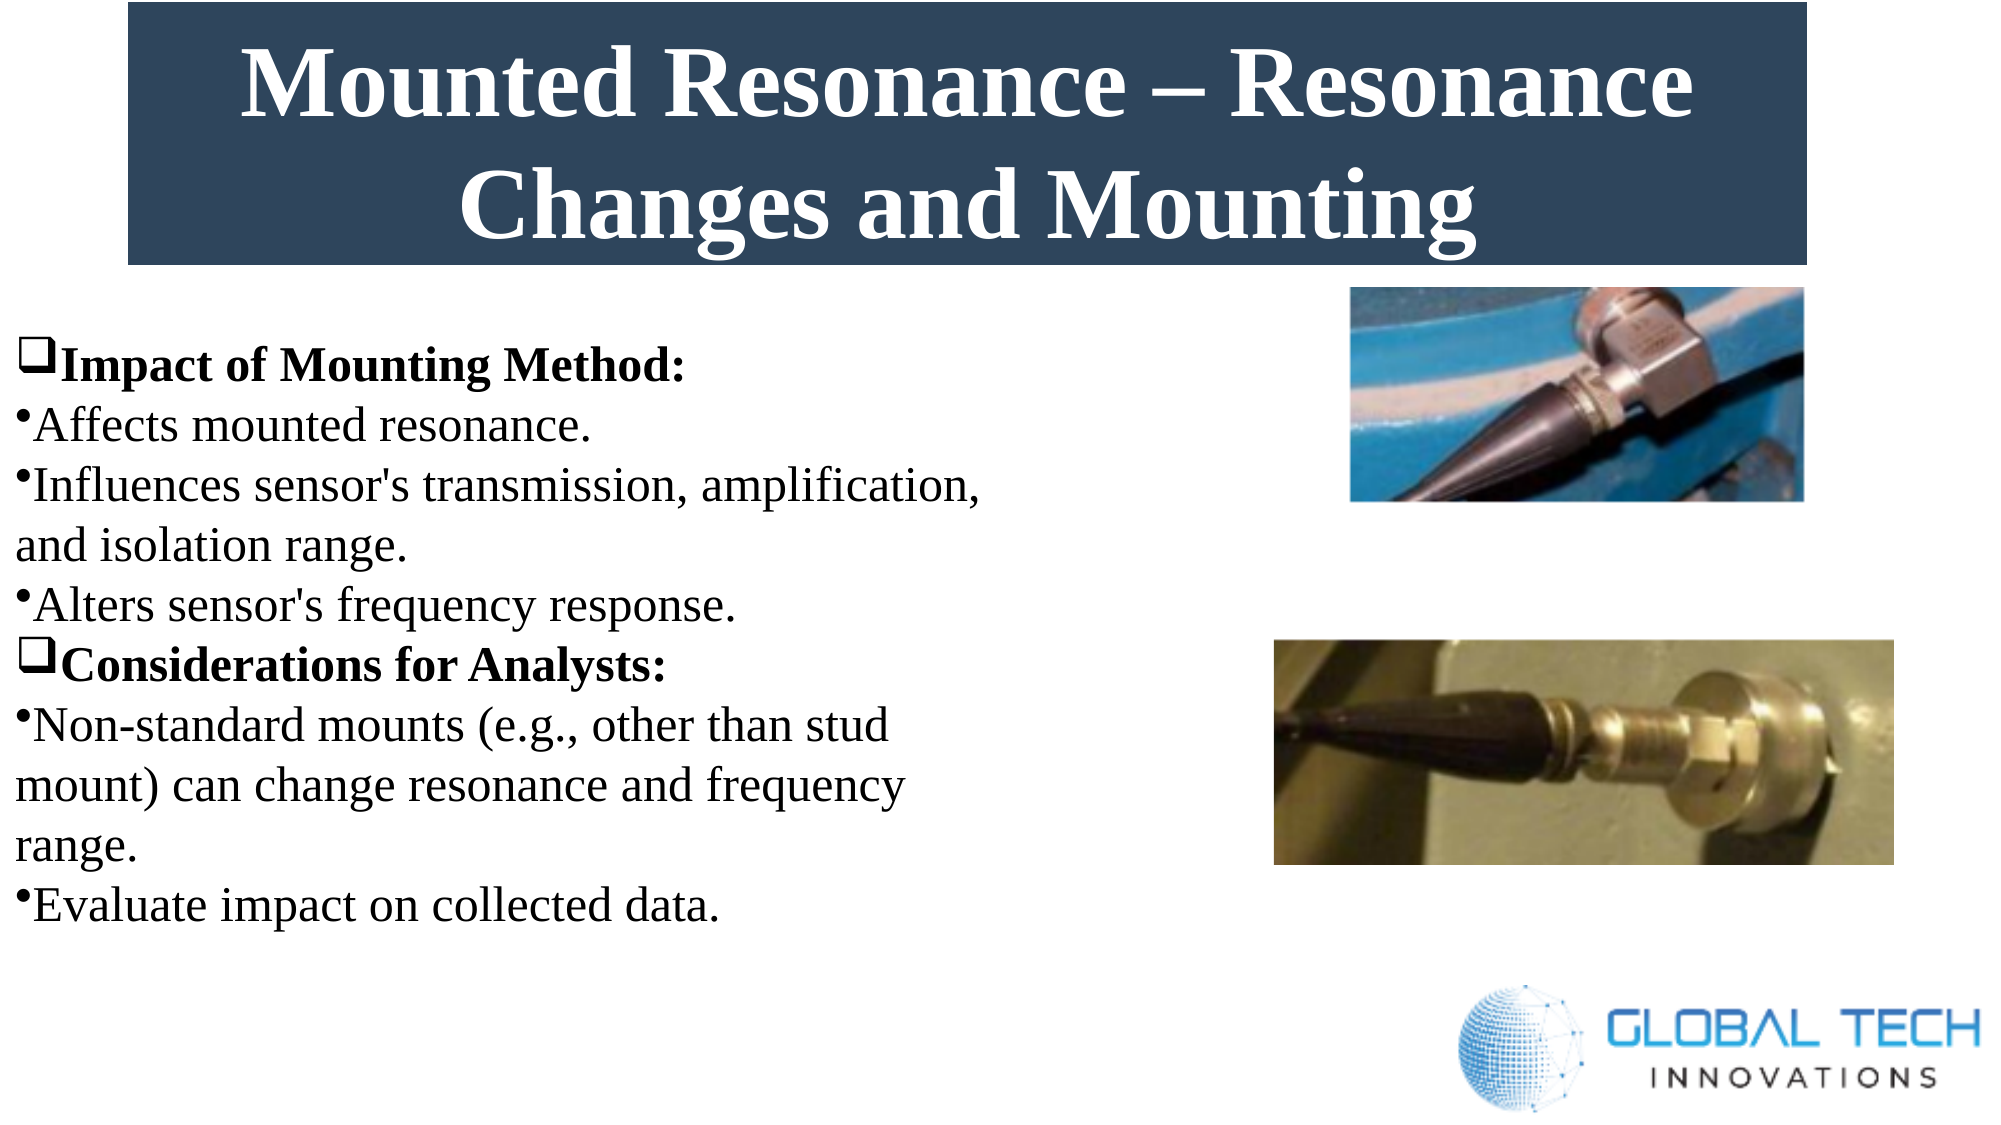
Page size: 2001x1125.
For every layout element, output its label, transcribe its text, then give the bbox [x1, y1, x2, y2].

title Mounted Resonance – Resonance Changes and Mounting [125, 0, 1810, 268]
picture [1273, 287, 1894, 865]
picture [1447, 985, 2000, 1125]
list Impact of Mounting Method: Affects mounted resonance. Influences sensor's transmission, amplification, and isolation range. Alters sensor's frequency response. Considerations for Analysts: Non-standard mounts (e.g., other than stud mount) can change resonance and frequency range. Evaluate impact on collected data. [0, 324, 1021, 985]
